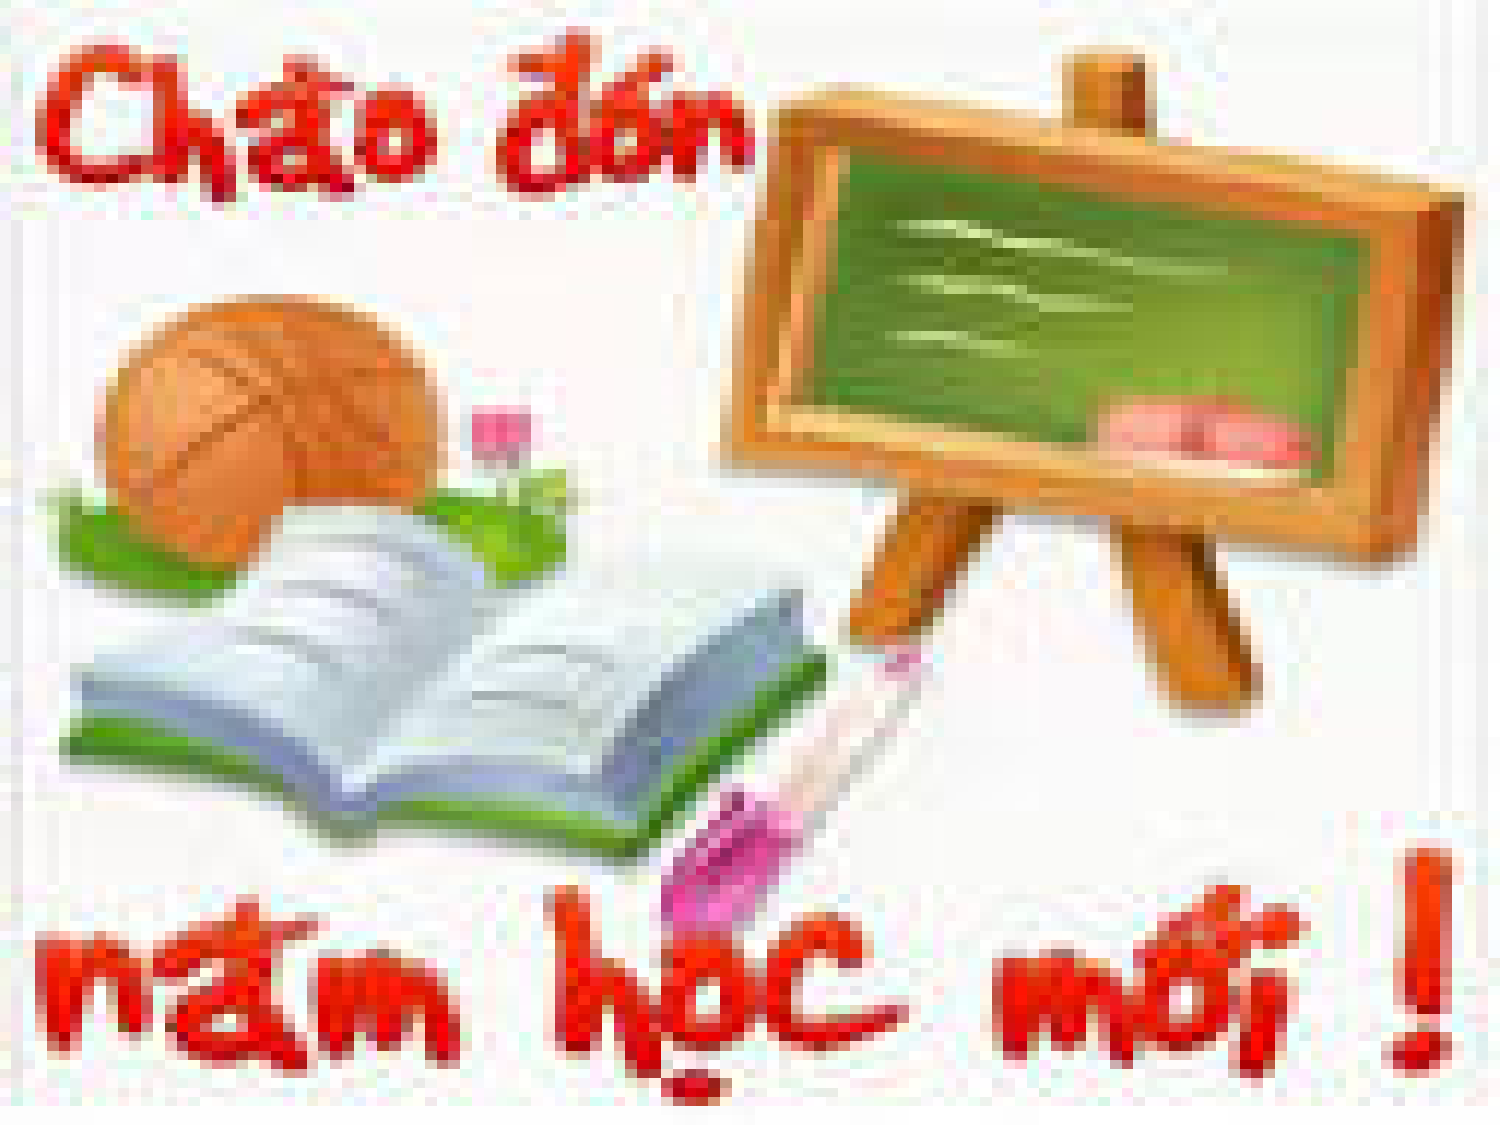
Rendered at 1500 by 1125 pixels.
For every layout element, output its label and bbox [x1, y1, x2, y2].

list [0, 0, 1500, 1125]
